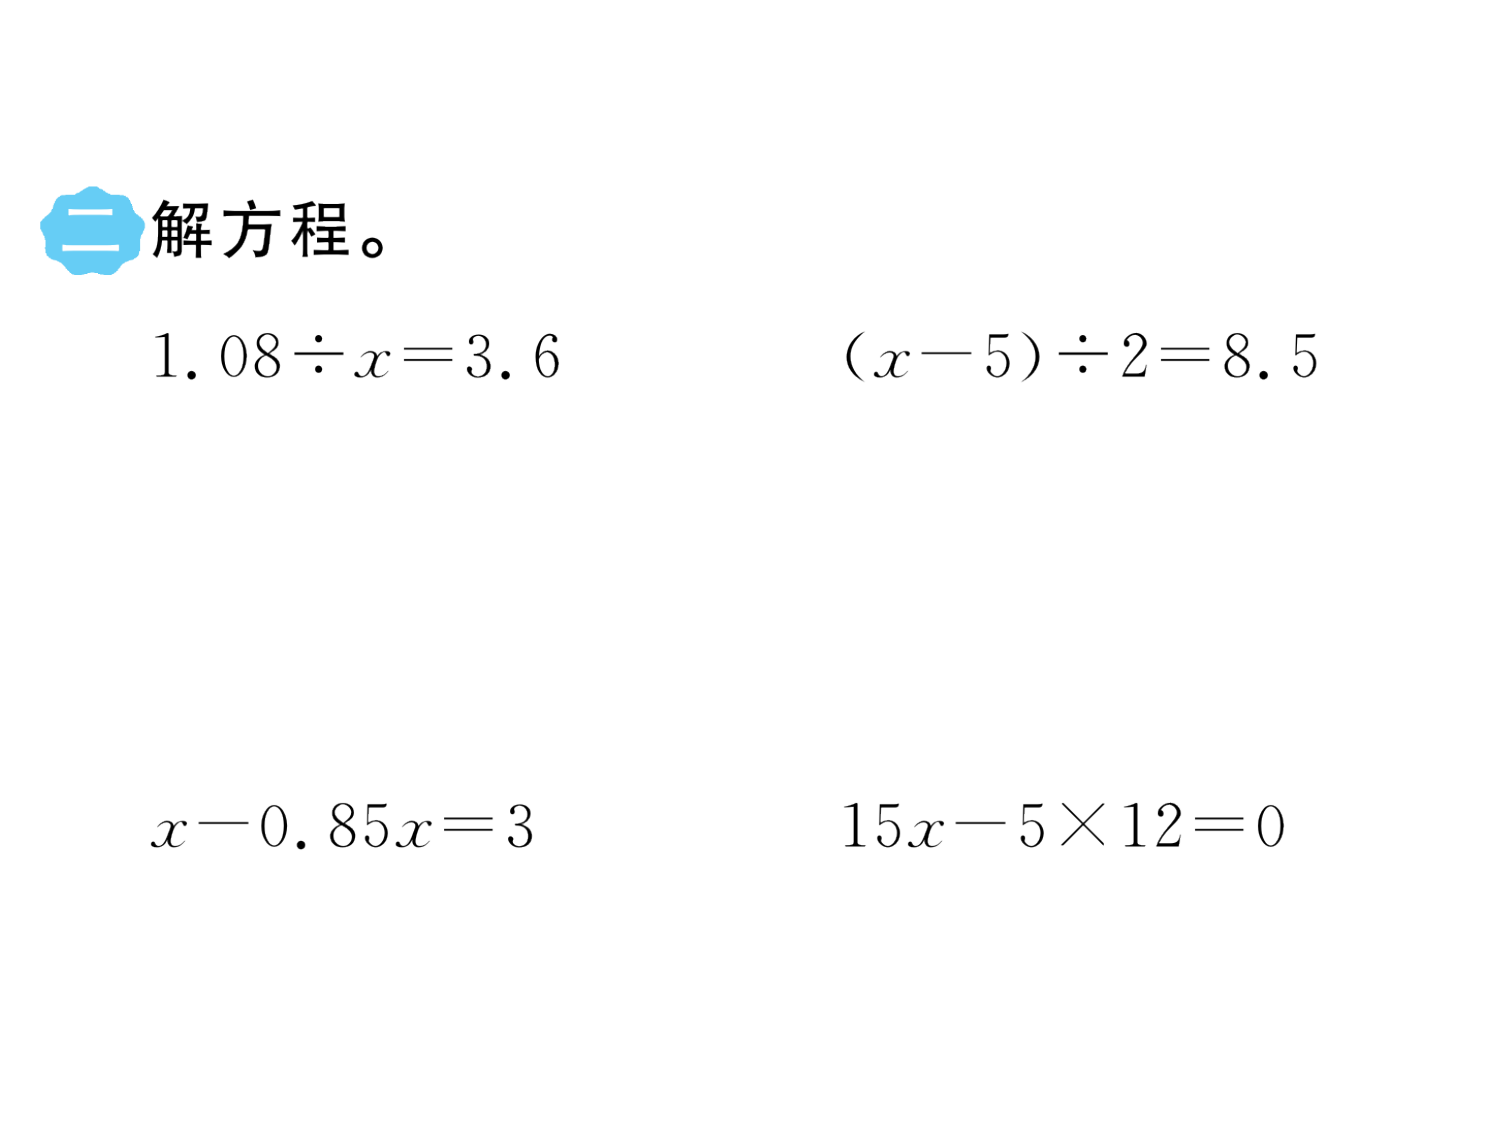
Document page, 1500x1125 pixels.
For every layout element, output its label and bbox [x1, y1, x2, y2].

picture [35, 177, 1453, 1096]
